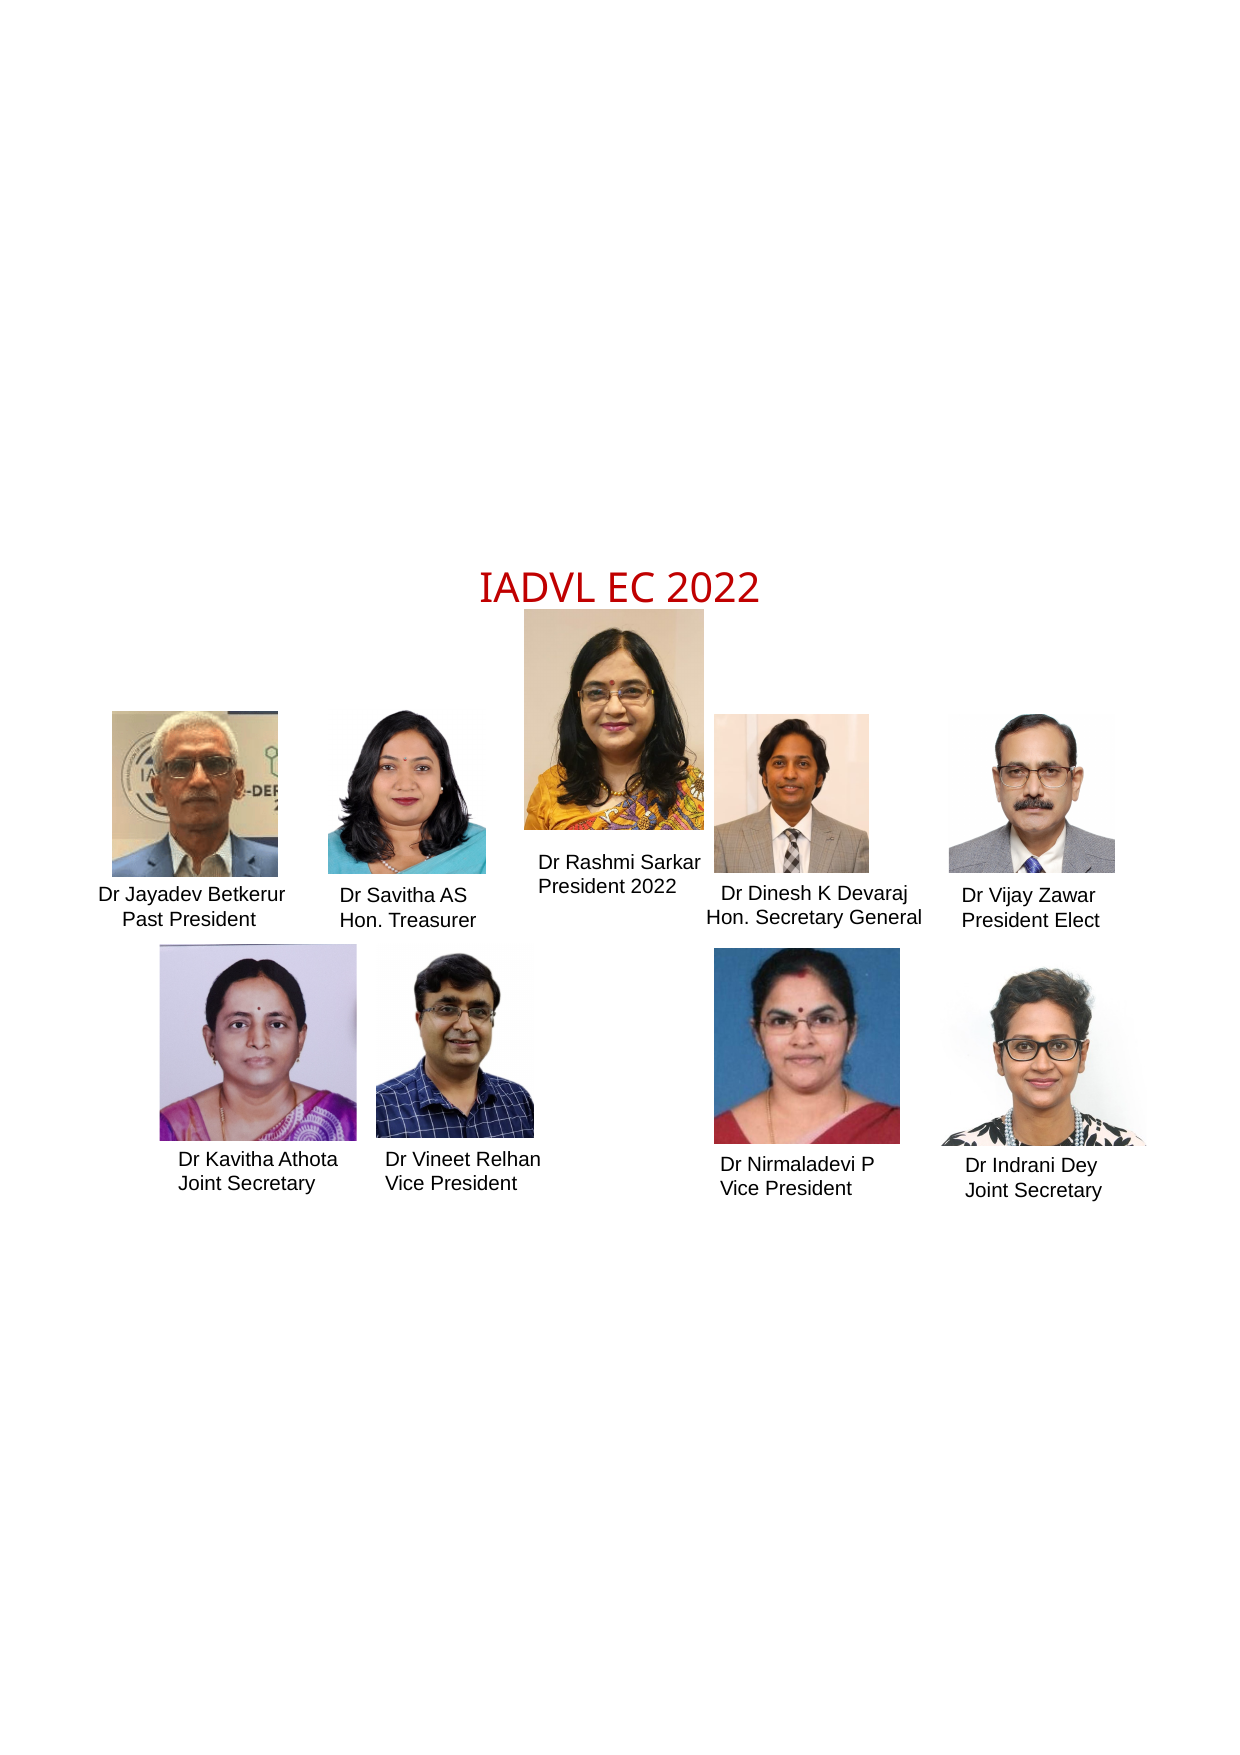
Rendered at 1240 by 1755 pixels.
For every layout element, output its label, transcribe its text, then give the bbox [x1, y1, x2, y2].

text_box Dr Jayadev Betkerur Past President [83, 873, 301, 938]
text_box Dr Rashmi Sarkar President 2022 [523, 841, 709, 906]
text_box Dr Vijay Zawar President Elect [946, 879, 1116, 939]
picture [523, 609, 704, 830]
text_box Dr Nirmaladevi P Vice President [705, 1143, 890, 1208]
picture [939, 958, 1147, 1146]
picture [713, 948, 901, 1144]
picture [948, 714, 1115, 873]
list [111, 711, 278, 877]
picture [159, 943, 357, 1142]
text_box Dr Indrani Dey Joint Secretary [950, 1154, 1118, 1210]
picture [714, 714, 869, 873]
text_box Dr Dinesh K Devaraj Hon. Secretary General [691, 872, 938, 937]
picture [376, 943, 535, 1139]
text_box Dr Kavitha Athota Joint Secretary [163, 1149, 354, 1203]
title IADVL EC 2022 [108, 558, 1132, 626]
text_box Dr Vineet Relhan Vice President [370, 1138, 557, 1203]
picture [327, 709, 487, 874]
text_box Dr Savitha AS Hon. Treasurer [324, 874, 492, 939]
